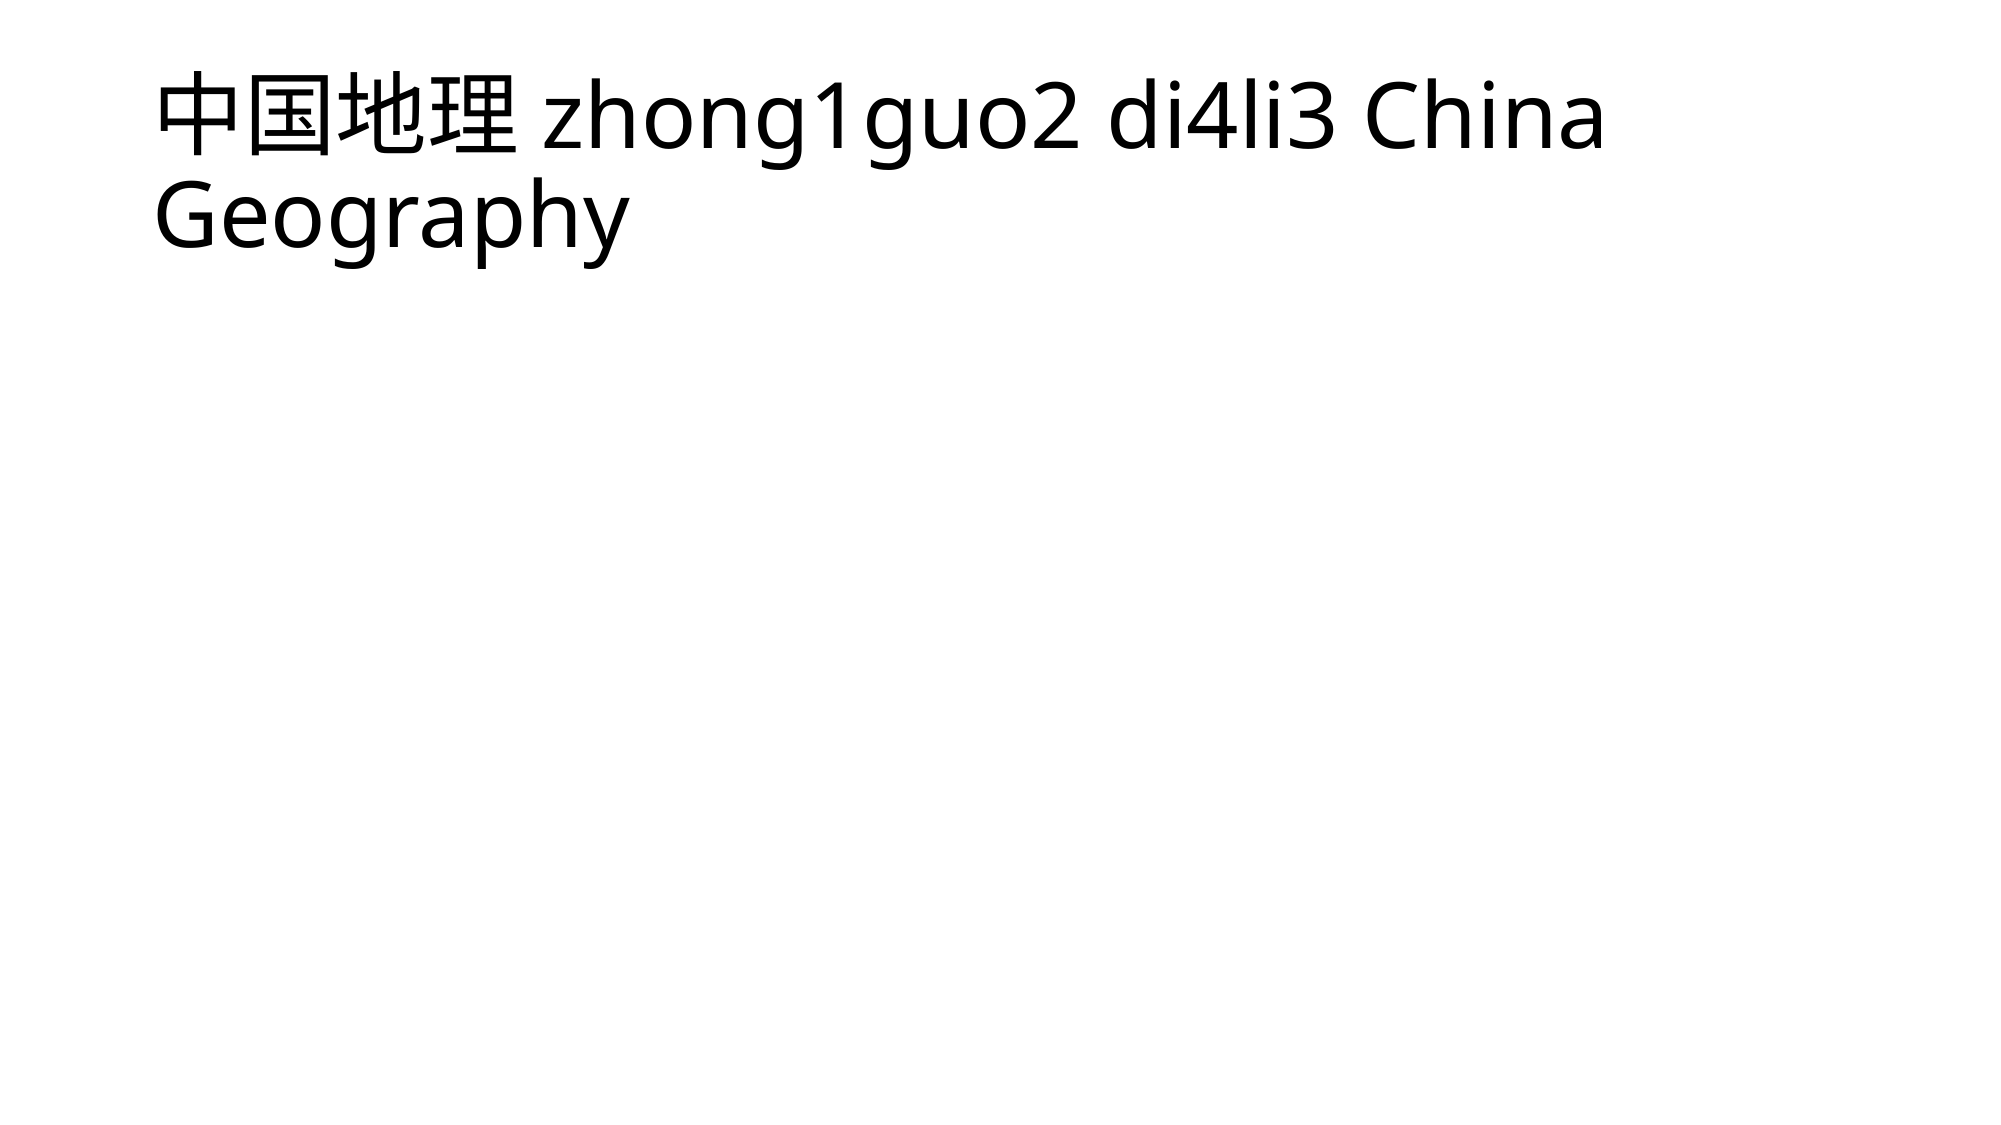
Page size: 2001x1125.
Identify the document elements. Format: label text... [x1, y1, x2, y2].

title 中国地理zhong1guo2 di4li3 China Geography [137, 59, 1863, 278]
